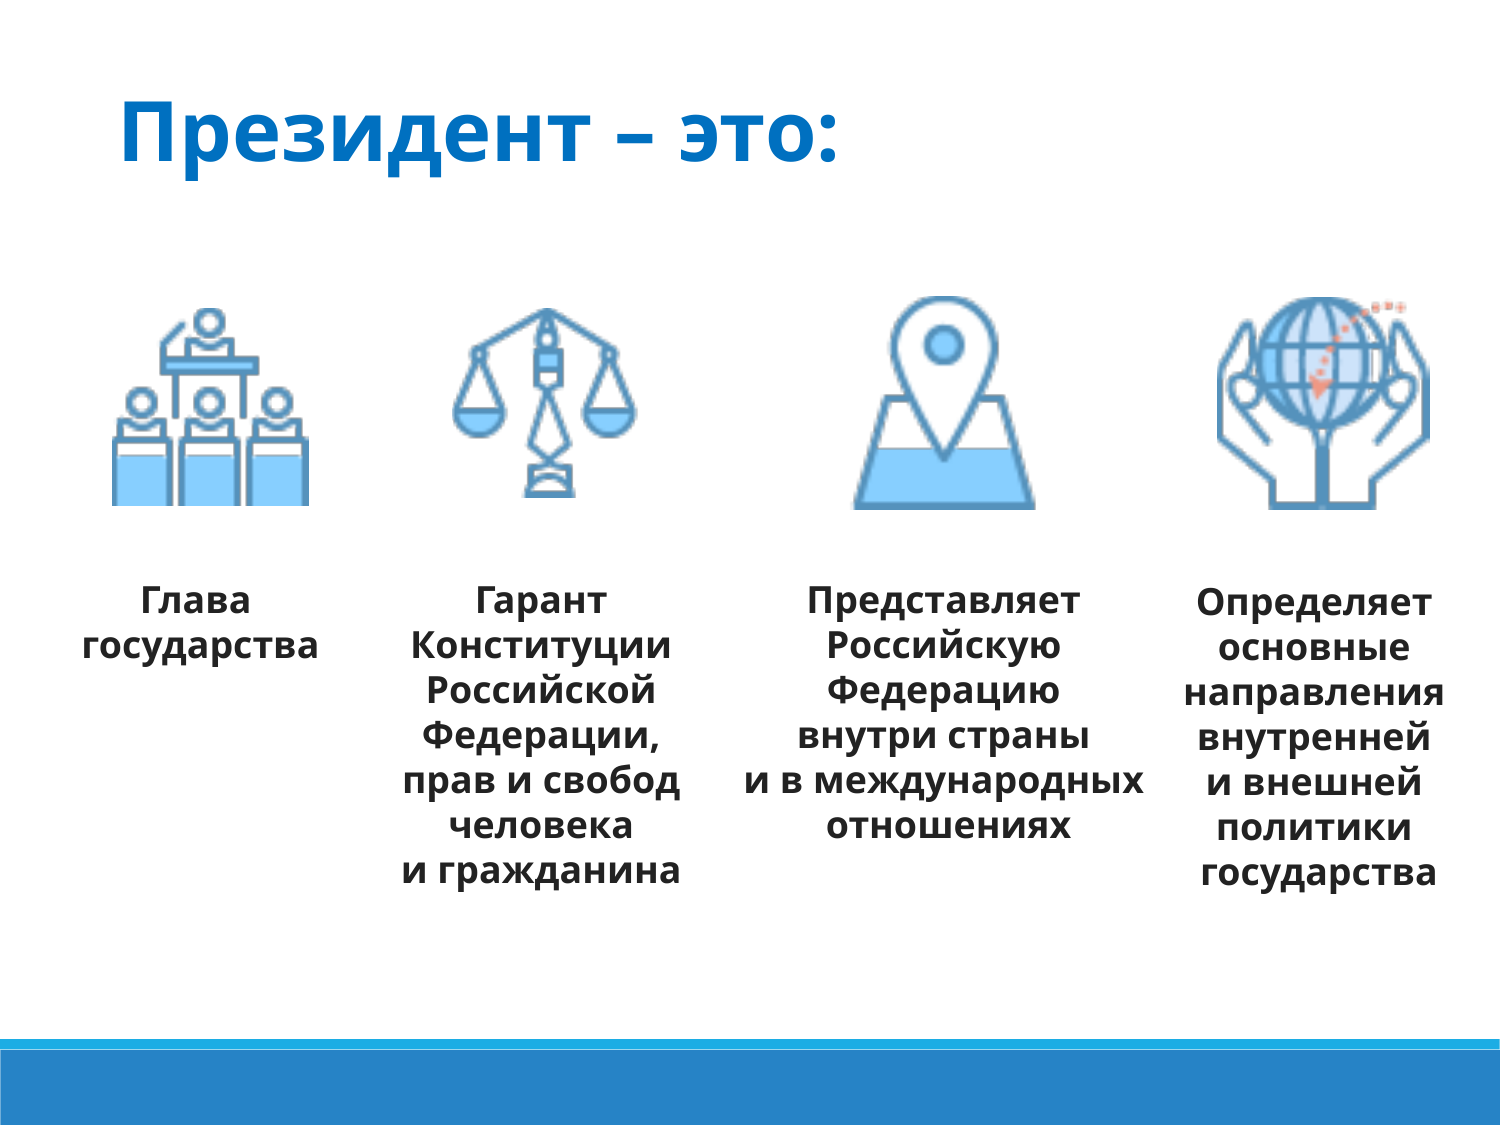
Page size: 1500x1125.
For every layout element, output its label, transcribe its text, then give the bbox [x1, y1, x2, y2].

picture [841, 296, 1056, 510]
picture [451, 308, 641, 498]
text_box Представляет Российскую Федерацию внутри страны и в международных отношениях [573, 568, 1324, 854]
text_box Определяет основные направления внутренней и внешней политики государства [944, 570, 1500, 901]
text_box Президент – это: [0, 0, 1128, 186]
text_box Глава государства [0, 568, 171, 674]
text_box Гарант Конституции Российской Федерации, прав и свобод человека и гражданина [171, 568, 922, 899]
picture [111, 308, 310, 507]
picture [1217, 296, 1431, 510]
